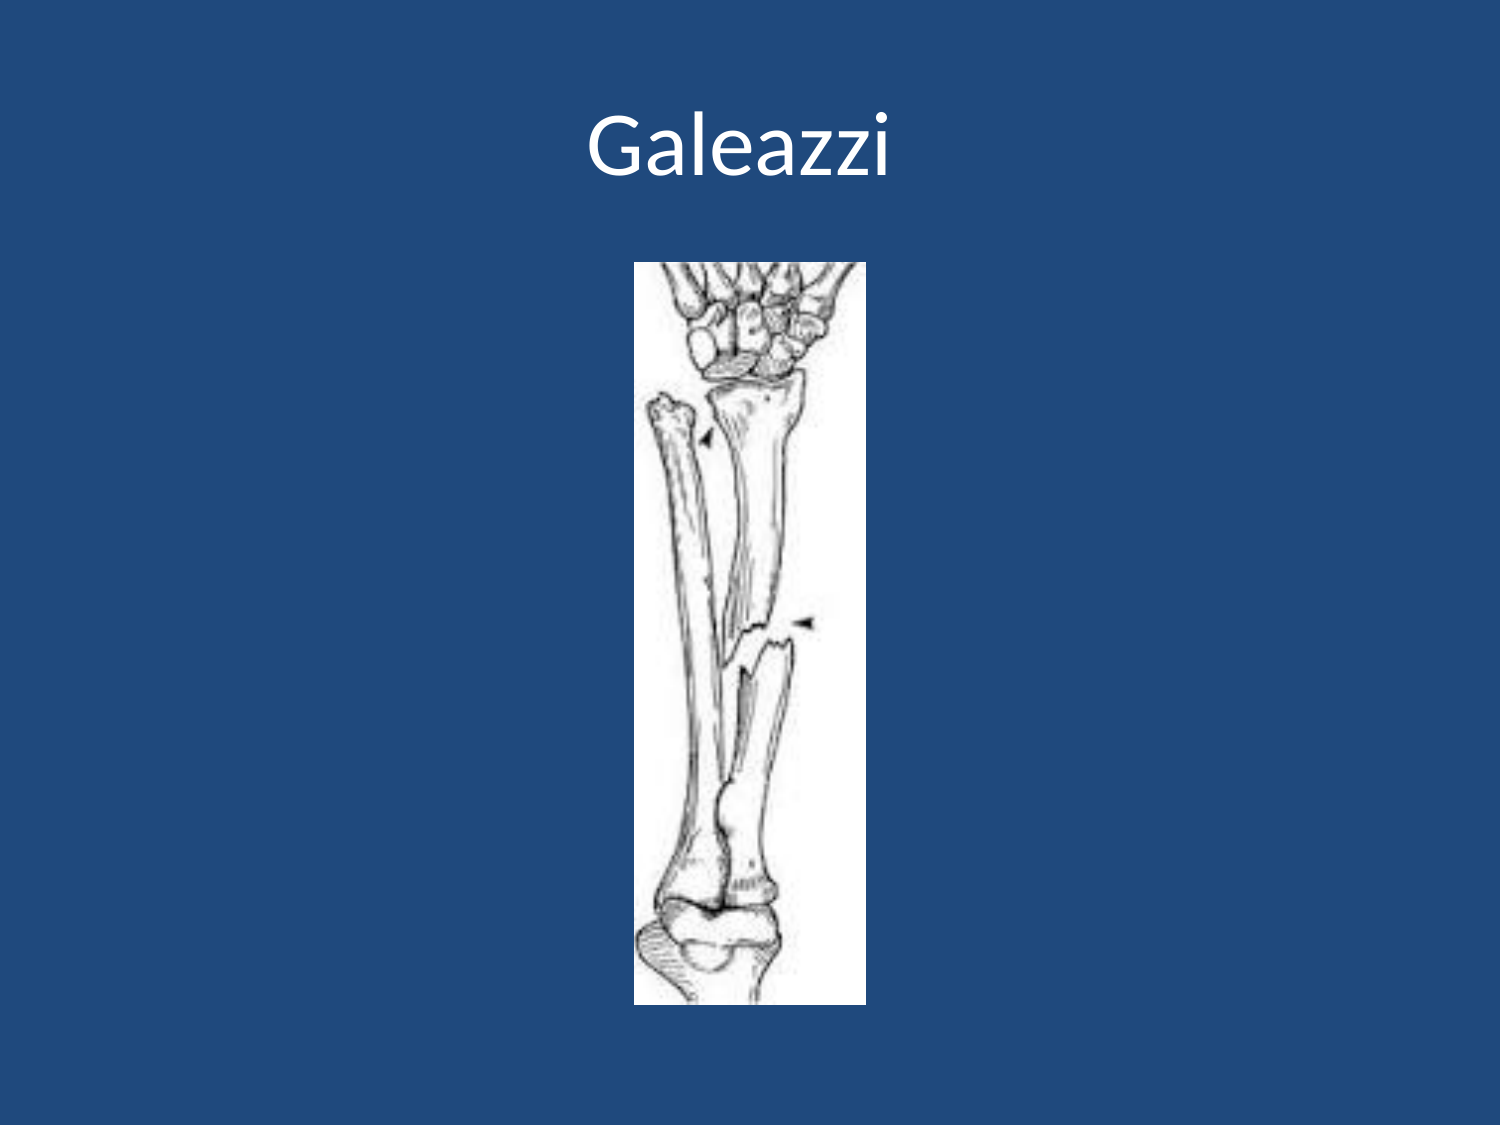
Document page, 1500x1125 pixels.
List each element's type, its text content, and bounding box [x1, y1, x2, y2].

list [74, 262, 1426, 1006]
title Galeazzi [75, 45, 1425, 233]
